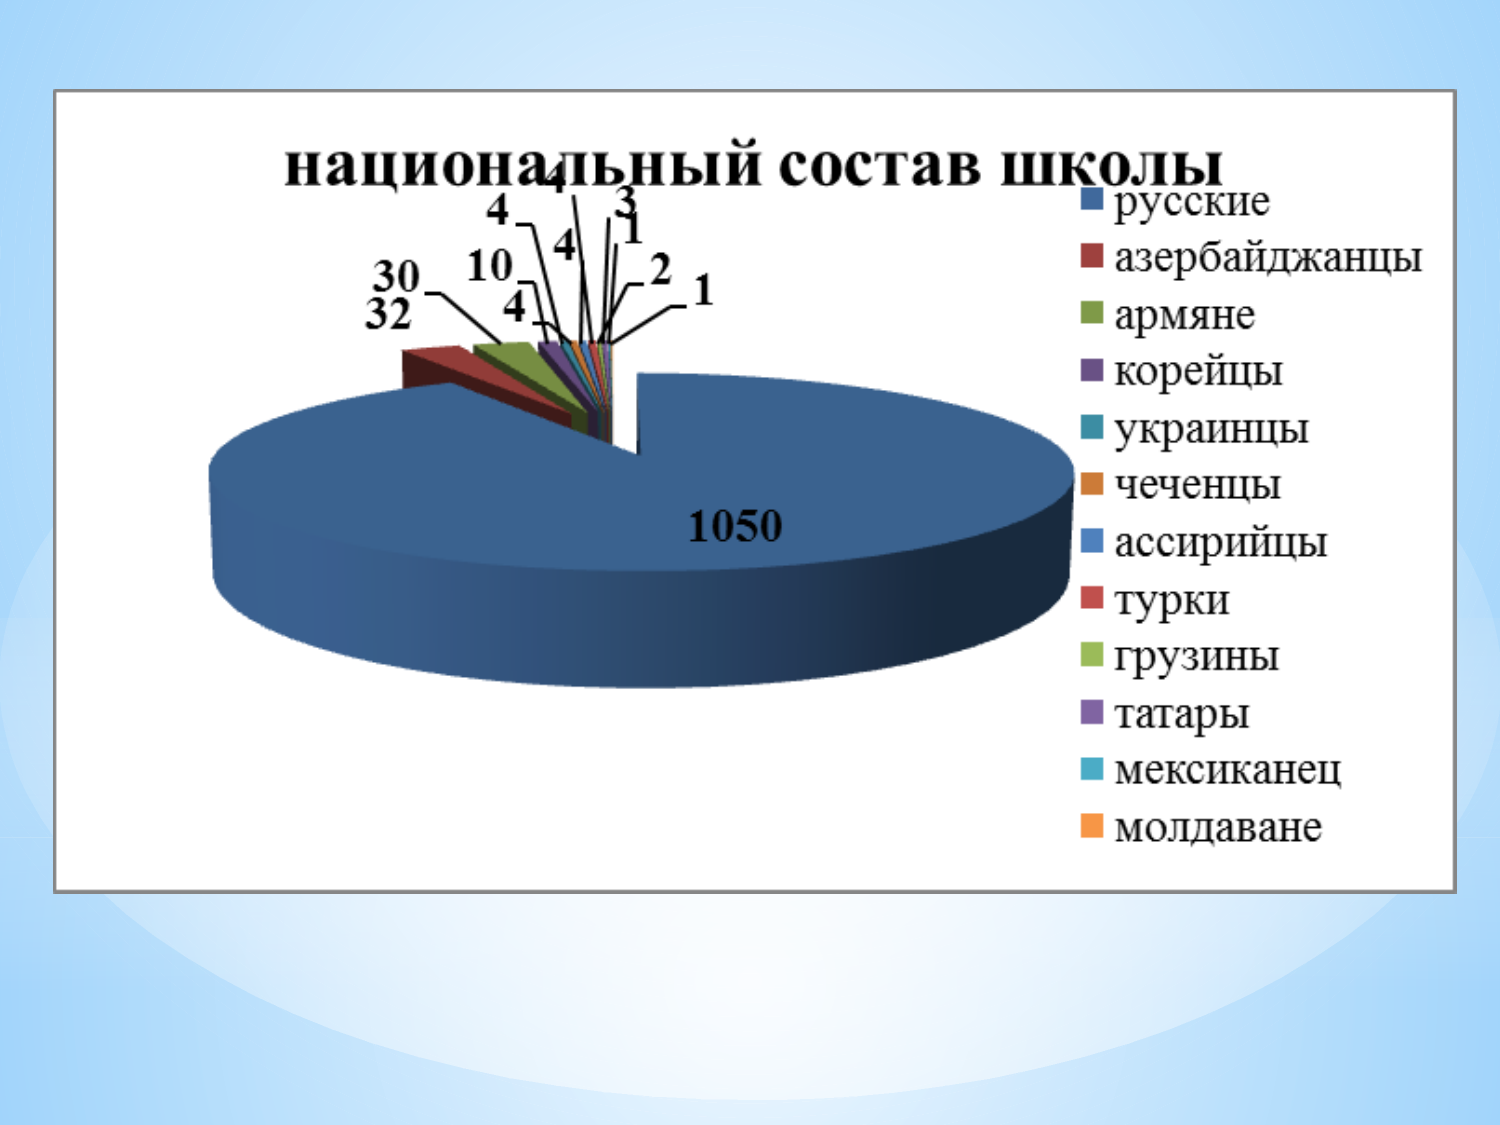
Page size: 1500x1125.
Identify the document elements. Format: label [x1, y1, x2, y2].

picture [52, 89, 1457, 894]
